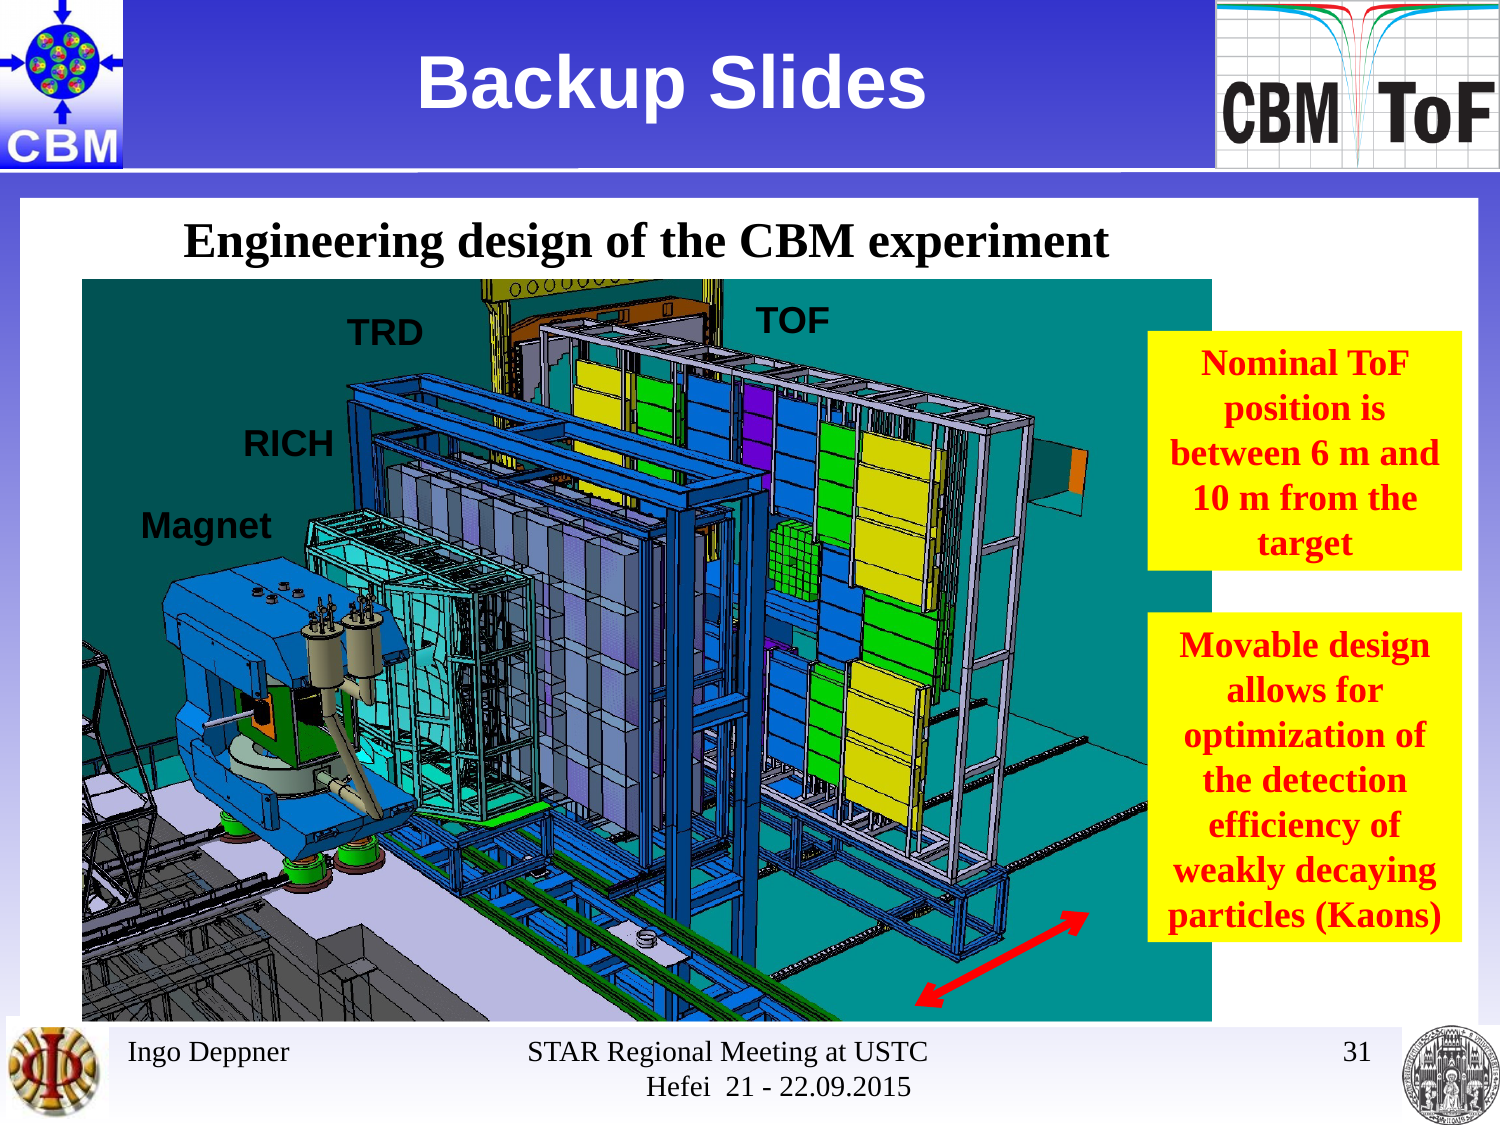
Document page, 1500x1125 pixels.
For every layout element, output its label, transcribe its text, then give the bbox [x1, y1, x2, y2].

slide_number 31 [1074, 1028, 1388, 1100]
text_box Backup Slides [128, 25, 1210, 131]
picture [1215, 0, 1500, 169]
footer STAR Regional Meeting at USTC Hefei 21 - 22.09.2015 [512, 1030, 988, 1100]
text_box Nominal ToF position is between 6 m and 10 m from the target [1218, 330, 1463, 571]
slide_number Ingo Deppner [114, 1030, 425, 1100]
text_box [20, 197, 1479, 1028]
picture [5, 279, 1214, 1119]
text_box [914, 912, 1090, 1006]
picture [1401, 1025, 1500, 1125]
picture [0, 0, 124, 169]
text_box Movable design allows for optimization of the detection efficiency of weakly decaying particles (Kaons) [1218, 612, 1463, 943]
text_box Engineering design of the CBM experiment [81, 199, 1213, 275]
